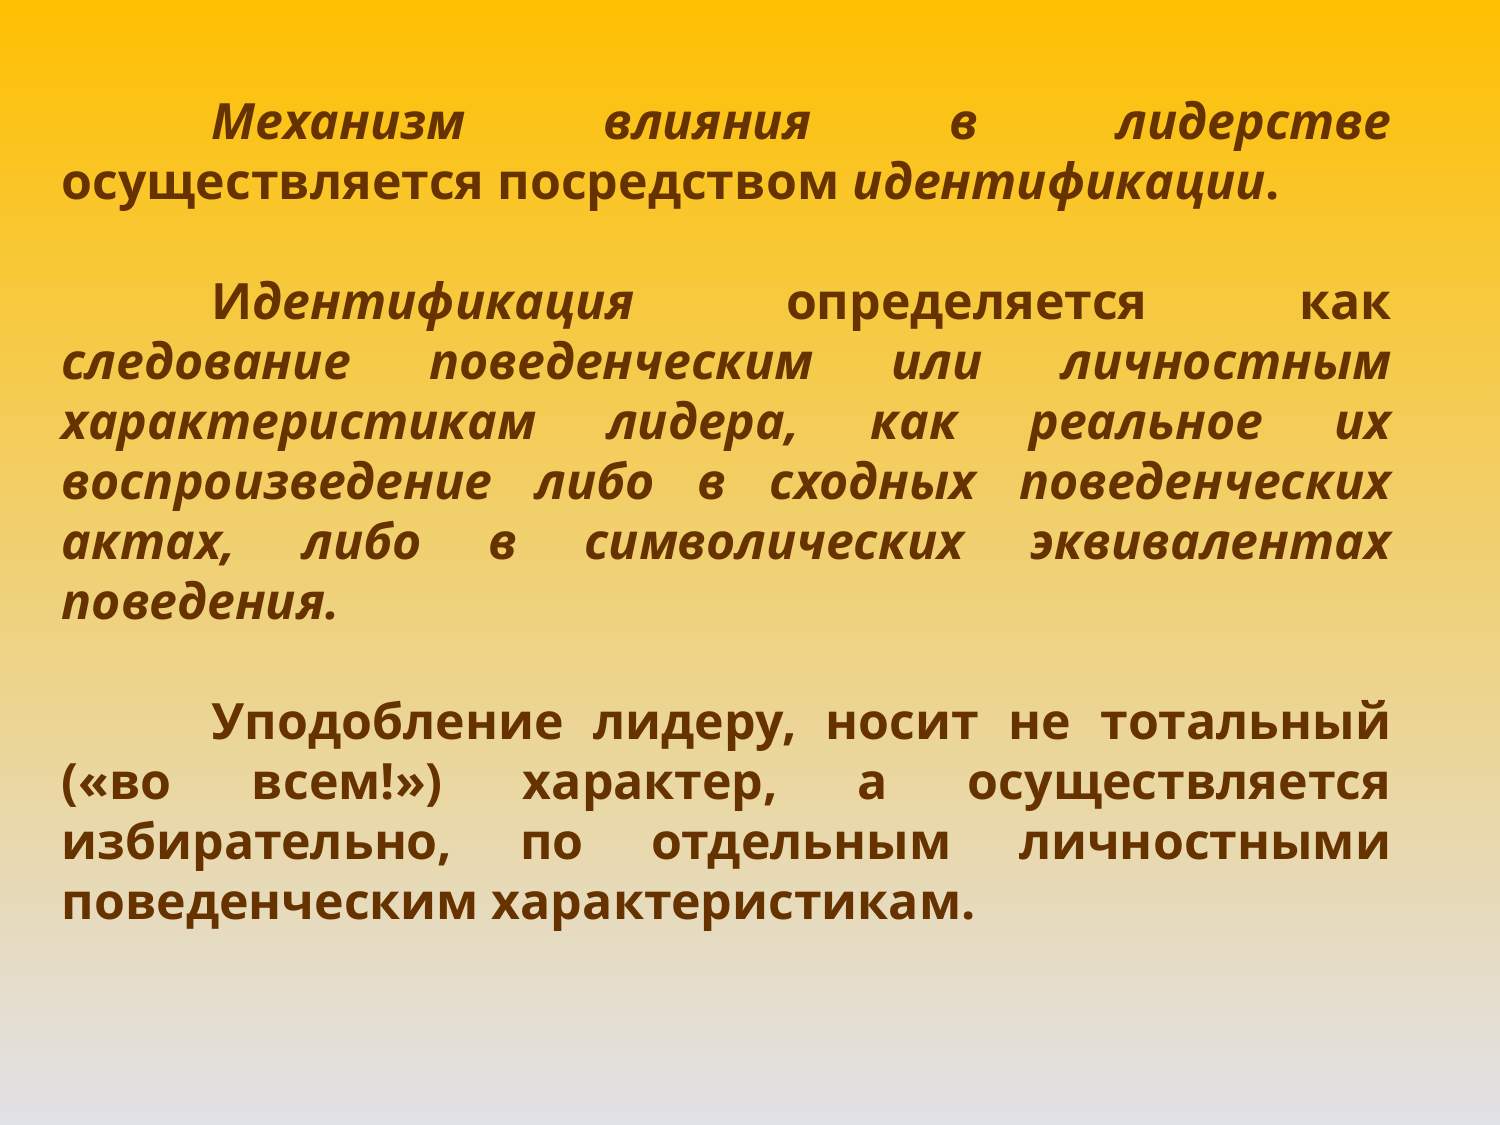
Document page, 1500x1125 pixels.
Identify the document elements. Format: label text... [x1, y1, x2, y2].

text_box Механизм влияния в лидерстве осуществляется посредством идентификации. Идентификация определяется как следование поведенческим или личностным характеристикам лидера, как реальное их воспроизведение либо в сходных поведенческих актах, либо в символических эквивалентах поведения. Уподобление лидеру, носит не тотaльный («во всем!») характер, a осуществляется избирательно, по отдельным личностными поведенческим характеристикам. [46, 81, 1407, 1005]
text_box [74, 45, 1425, 233]
